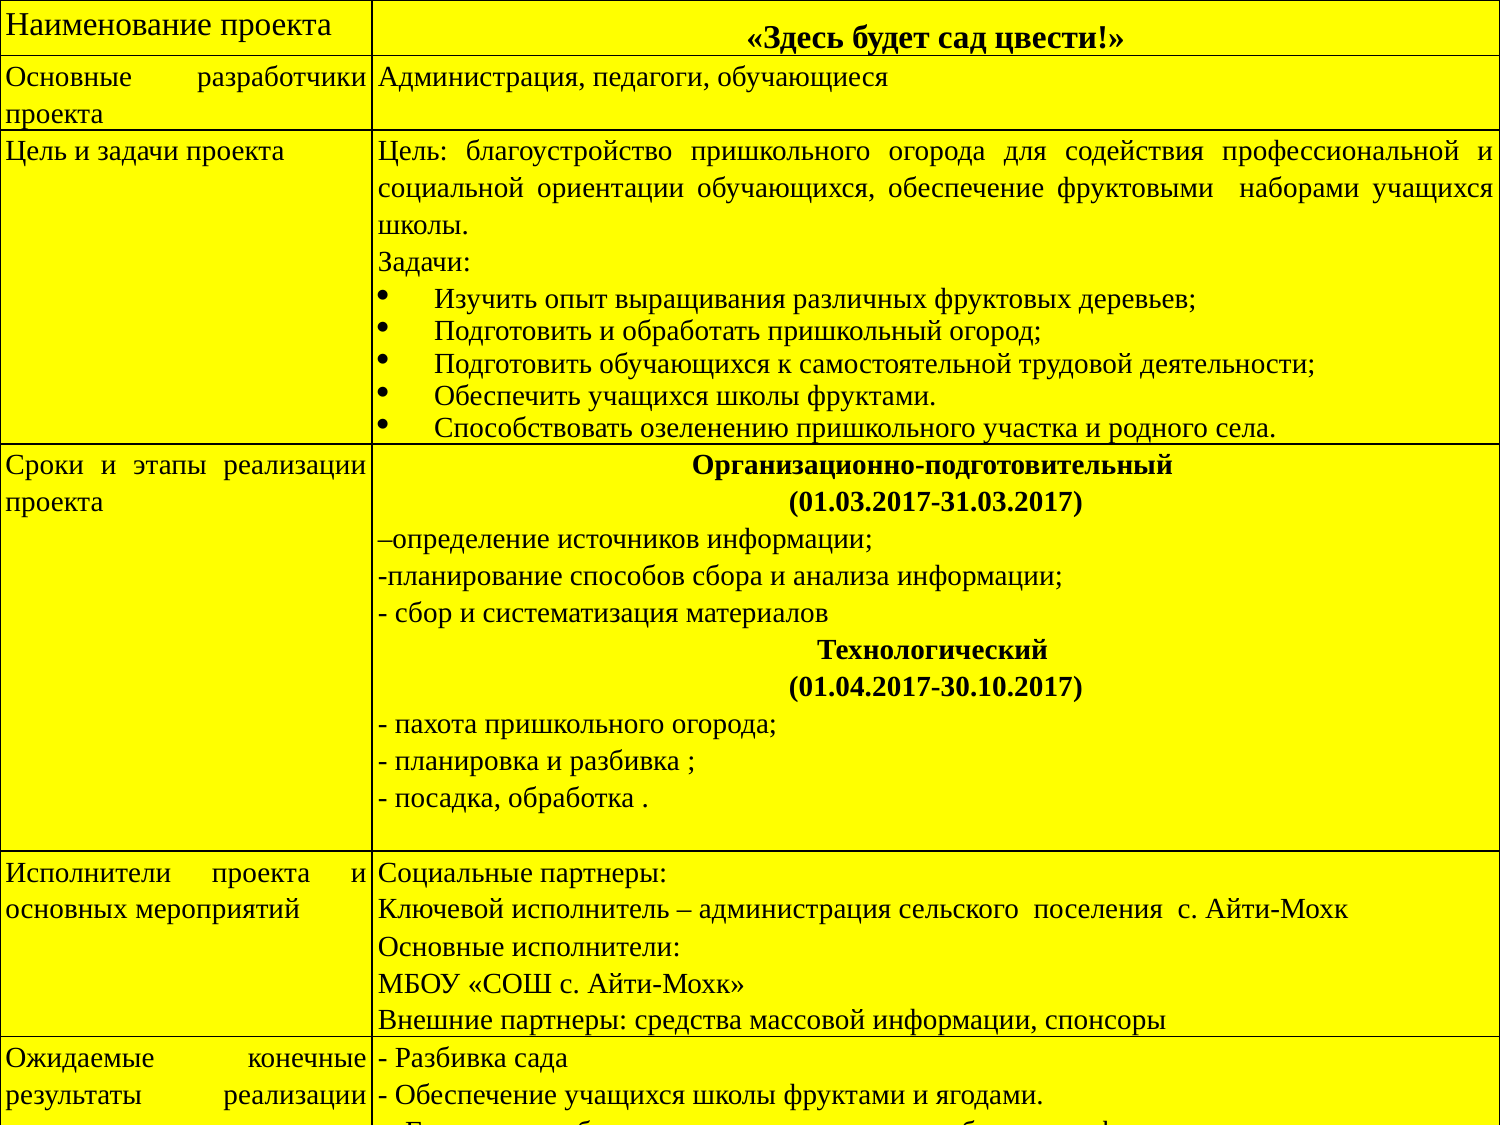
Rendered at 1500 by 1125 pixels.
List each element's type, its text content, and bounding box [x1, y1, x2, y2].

table_cell - Разбивка сада - Обеспечение учащихся школы фруктами и ягодами. - Готовность обучающихся к развитию учебных, профессиональных и социальных навыков в самостоятельной жизни [373, 1037, 1499, 1125]
table_cell Администрация, педагоги, обучающиеся [373, 56, 1499, 129]
table_cell Цель: благоустройство пришкольного огорода для содействия профессиональной и социальной ориентации обучающихся, обеспечение фруктовыми наборами учащихся школы. Задачи: Изучить опыт выращивания различных фруктовых деревьев; Подготовить и обработать пришкольный огород; Подготовить обучающихся к самостоятельной трудовой деятельности; Обеспечить учащихся школы фруктами. Способствовать озеленению пришкольного участка и родного села. [373, 131, 1499, 443]
table_cell Основные разработчики проекта [1, 56, 371, 129]
table_cell Цель и задачи проекта [1, 131, 371, 443]
table_header Наименование проекта [1, 1, 371, 55]
table_cell Ожидаемые конечные результаты реализации проекта [1, 1037, 371, 1125]
table_cell Социальные партнеры: Ключевой исполнитель – администрация сельского поселения с. Айти-Мохк Основные исполнители: МБОУ «СОШ с. Айти-Мохк» Внешние партнеры: средства массовой информации, спонсоры [373, 852, 1499, 1036]
table_cell Исполнители проекта и основных мероприятий [1, 852, 371, 1036]
table_cell Организационно-подготовительный (01.03.2017-31.03.2017) –определение источников информации; -планирование способов сбора и анализа информации; - сбор и систематизация материалов Технологический (01.04.2017-30.10.2017) - пахота пришкольного огорода; - планировка и разбивка ; - посадка, обработка . [373, 445, 1499, 850]
table_cell Сроки и этапы реализации проекта [1, 445, 371, 850]
table_header «Здесь будет сад цвести!» [373, 1, 1499, 55]
